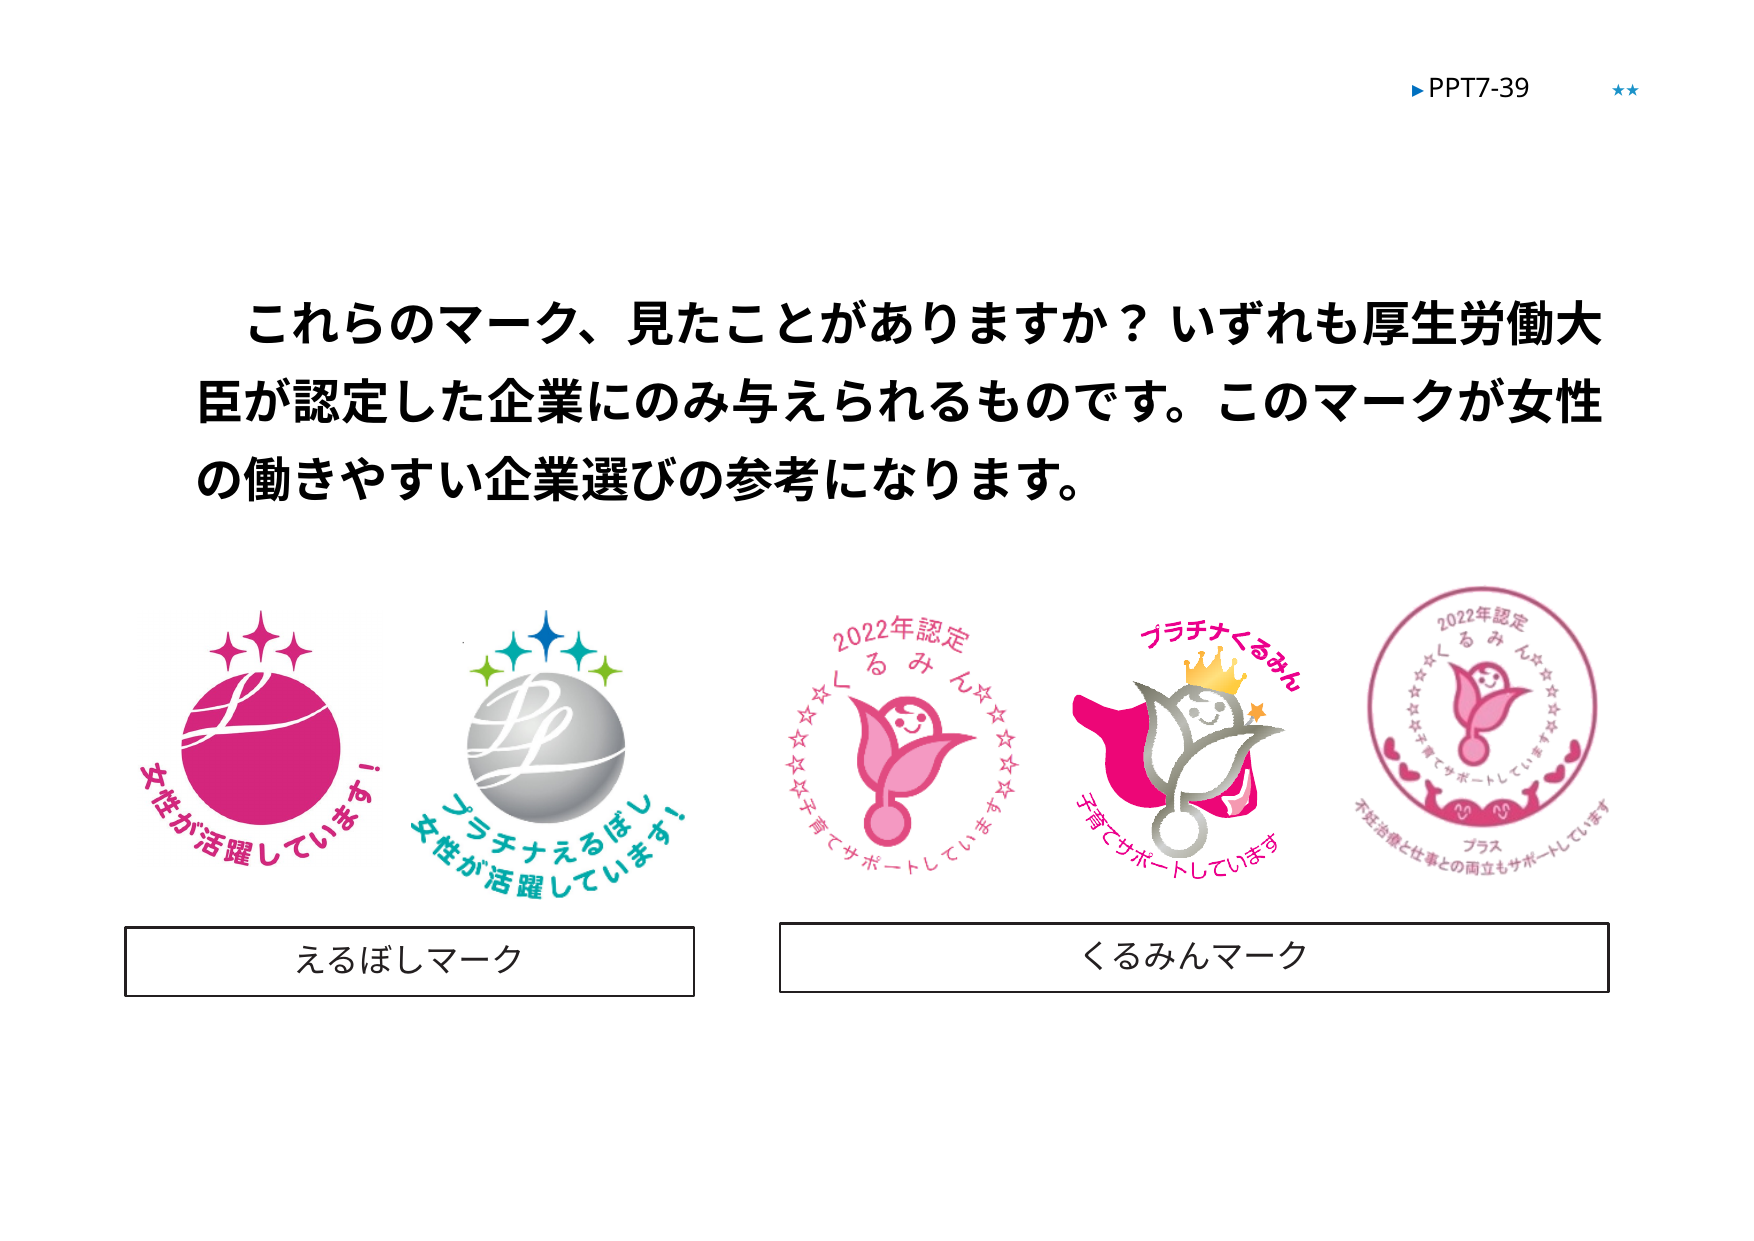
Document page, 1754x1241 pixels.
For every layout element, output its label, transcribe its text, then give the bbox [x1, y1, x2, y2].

picture [779, 613, 1025, 879]
text_box これらのマーク、見たことがありますか？ いずれも厚生労働大臣が認定した企業にのみ与えられるものです。このマークが女性の働きやすい企業選びの参考になります。 [192, 271, 1605, 507]
text_box ★★ [1568, 65, 1655, 109]
text_box くるみんマーク [779, 923, 1609, 992]
text_box [137, 610, 383, 867]
text_box ▶ PPT7-39 [1410, 68, 1568, 103]
text_box えるぼしマーク [125, 927, 694, 996]
picture [1344, 574, 1633, 891]
picture [411, 610, 686, 900]
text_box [1076, 620, 1301, 879]
